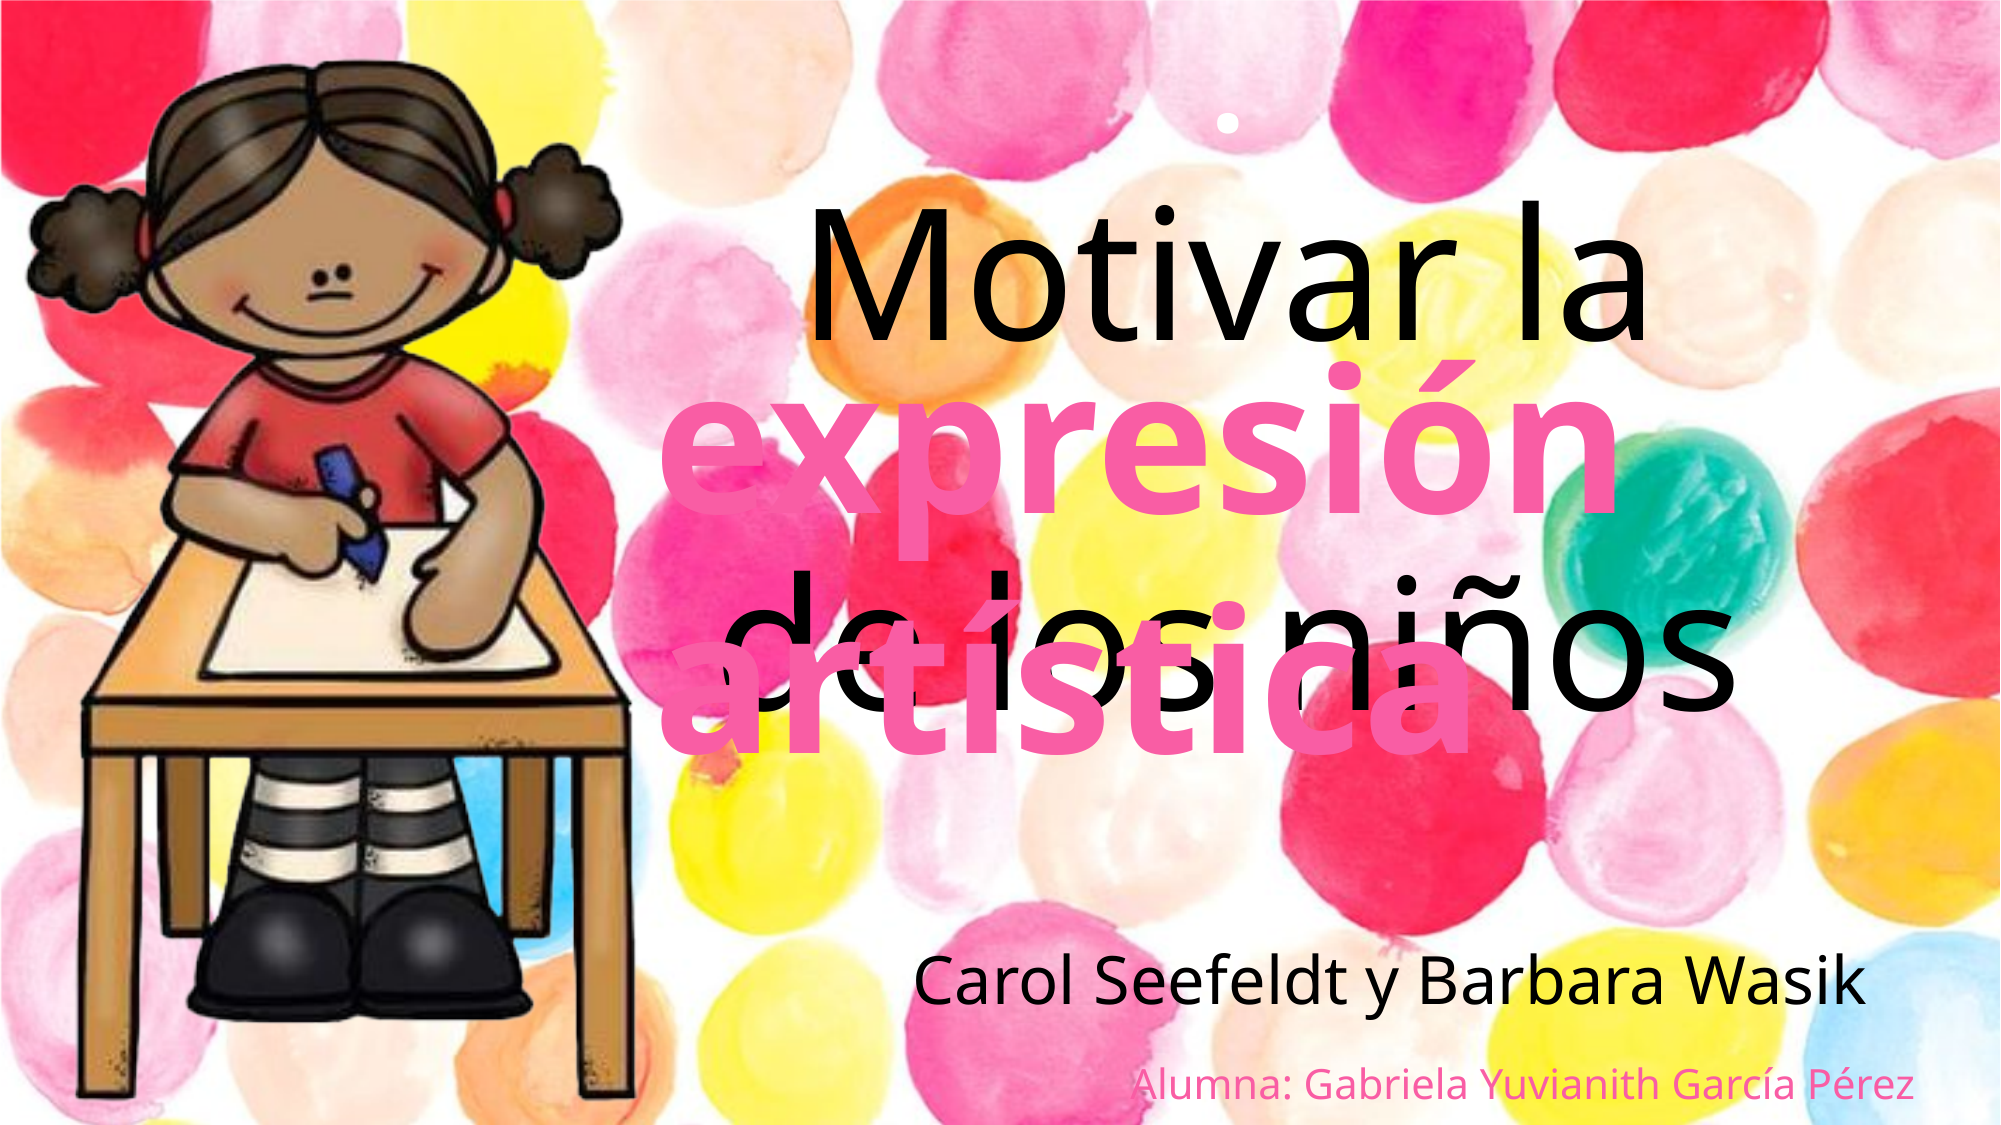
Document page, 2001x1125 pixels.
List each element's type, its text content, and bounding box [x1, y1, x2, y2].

text_box Carol Seefeldt y Barbara Wasik [1564, 930, 1884, 1025]
picture [0, 0, 2000, 1125]
text_box expresión artística [1564, 305, 1992, 801]
text_box Alumna: Gabriela Yuvianith García Pérez [1564, 1050, 1931, 1115]
text_box . Motivar la de los niños [1564, 0, 1935, 305]
